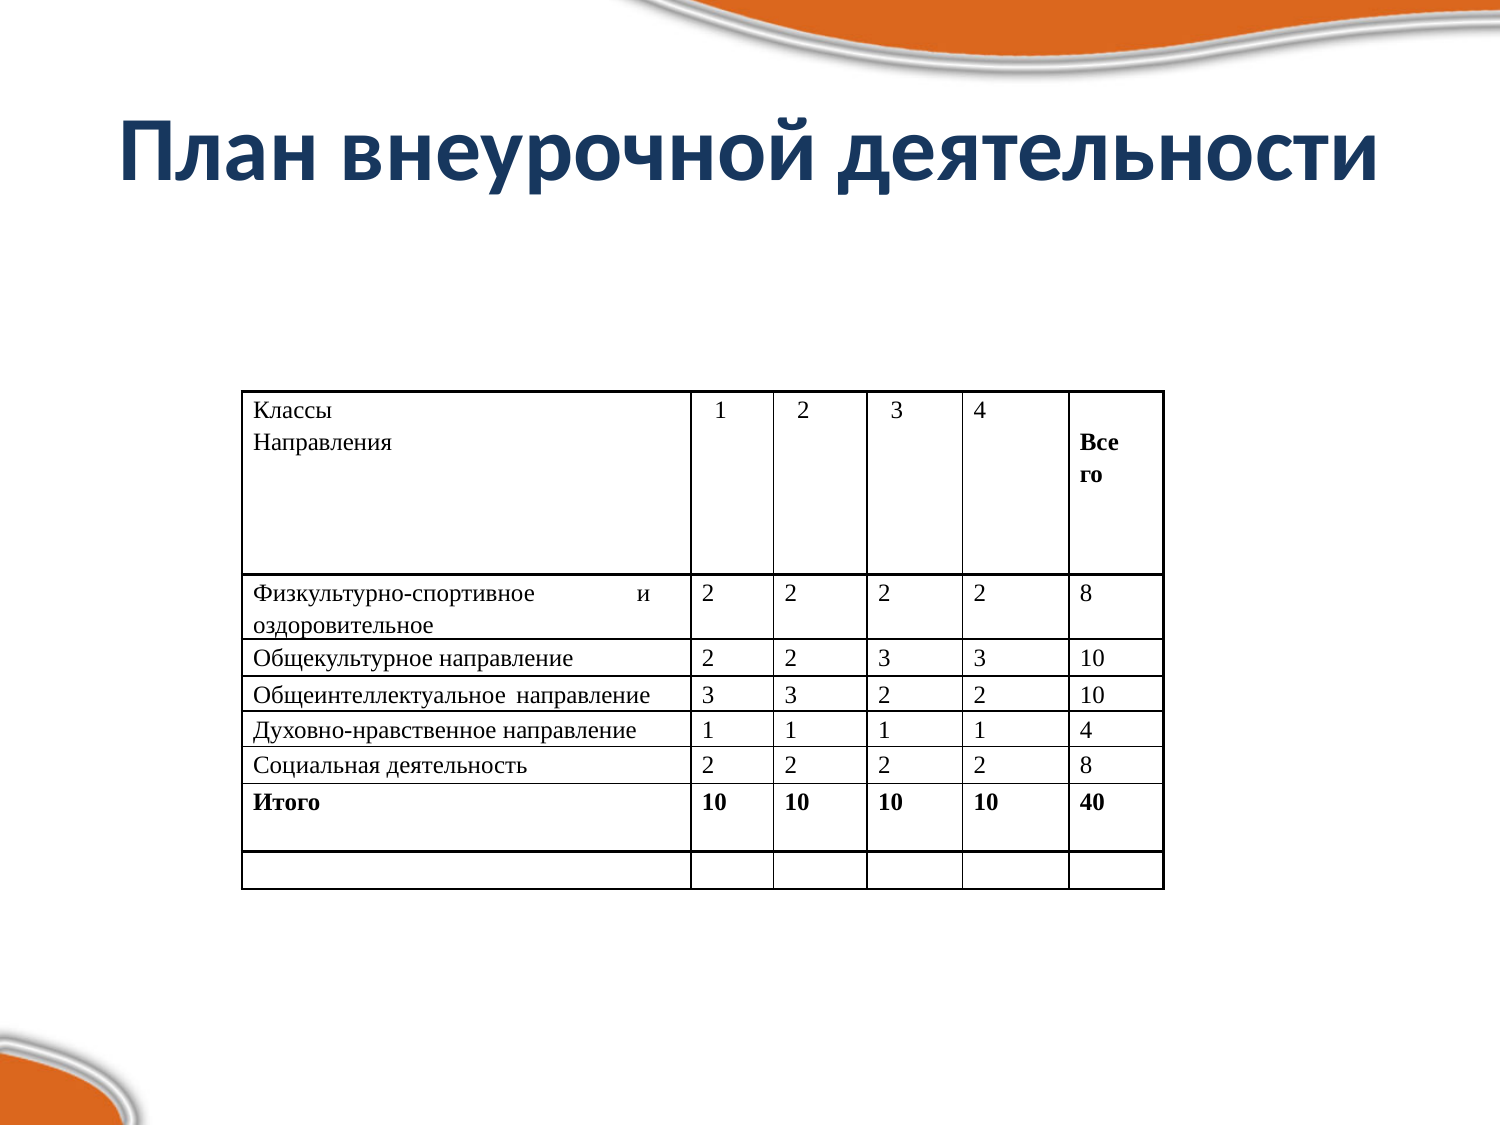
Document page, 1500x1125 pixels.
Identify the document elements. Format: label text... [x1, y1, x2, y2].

table_cell Итого [243, 784, 690, 850]
table_cell 3 [963, 640, 1068, 675]
table_cell 8 [1070, 747, 1162, 783]
table_cell 10 [1070, 677, 1162, 710]
table_cell 10 [774, 784, 866, 850]
table_cell 2 [963, 677, 1068, 710]
table_cell 1 [868, 712, 962, 746]
table_cell Общеинтеллектуальное направление [243, 677, 690, 710]
table_header Классы Направления [243, 393, 690, 573]
table_cell 3 [774, 677, 866, 710]
table_cell Социальная деятельность [243, 747, 690, 783]
table_cell 1 [963, 712, 1068, 746]
picture [0, 0, 1500, 1125]
table_cell 10 [692, 784, 773, 850]
table_cell 2 [692, 747, 773, 783]
table_cell Общекультурное направление [243, 640, 690, 675]
table_header 2 [774, 393, 866, 573]
table_cell 4 [1070, 712, 1162, 746]
table_cell 1 [692, 712, 773, 746]
title План внеурочной деятельности [75, 50, 1425, 238]
table_cell 10 [868, 784, 962, 850]
table_cell 2 [868, 576, 962, 638]
table_cell [868, 853, 962, 888]
table_cell [1070, 853, 1162, 888]
table_cell Физкультурно-спортивное и оздоровительное [243, 576, 690, 638]
table_cell 8 [1070, 576, 1162, 638]
table_header 4 [963, 393, 1068, 573]
table_cell 2 [963, 747, 1068, 783]
table_header Всего [1070, 393, 1162, 573]
table_cell 10 [963, 784, 1068, 850]
table_cell Духовно-нравственное направление [243, 712, 690, 746]
table_cell 1 [774, 712, 866, 746]
table_cell 40 [1070, 784, 1162, 850]
table_cell 2 [868, 677, 962, 710]
table_cell [774, 853, 866, 888]
table_cell 2 [774, 747, 866, 783]
table_cell 2 [963, 576, 1068, 638]
table_cell 2 [692, 576, 773, 638]
table_cell 3 [692, 677, 773, 710]
table_cell [963, 853, 1068, 888]
table_cell [692, 853, 773, 888]
table_cell [243, 853, 690, 888]
table_cell 3 [868, 640, 962, 675]
table_cell 2 [774, 640, 866, 675]
table_cell 2 [868, 747, 962, 783]
table_cell 2 [774, 576, 866, 638]
table_cell 10 [1070, 640, 1162, 675]
table_cell 2 [692, 640, 773, 675]
table_header 3 [868, 393, 962, 573]
table_header 1 [692, 393, 773, 573]
